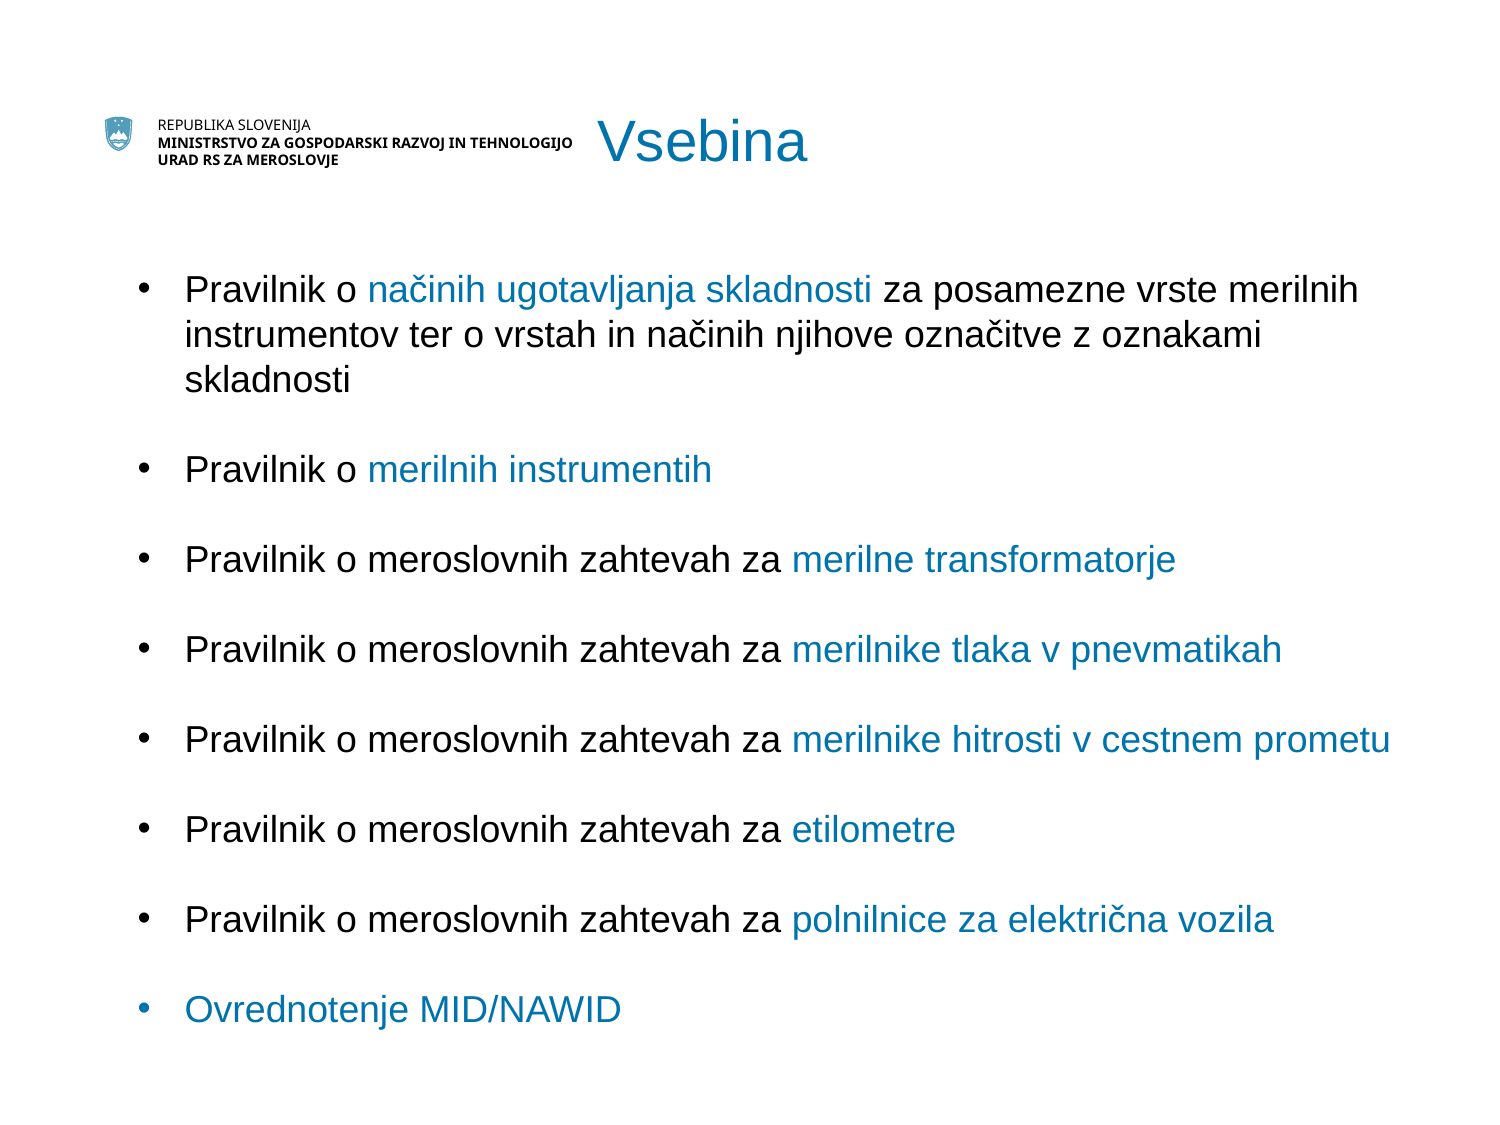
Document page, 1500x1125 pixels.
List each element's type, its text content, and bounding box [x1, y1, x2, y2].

text_box Vsebina [582, 95, 823, 181]
text_box Pravilnik o načinih ugotavljanja skladnosti za posamezne vrste merilnih instrumentov ter o vrstah in načinih njihove označitve z oznakami skladnosti Pravilnik o merilnih instrumentih Pravilnik o meroslovnih zahtevah za merilne transformatorje Pravilnik o meroslovnih zahtevah za merilnike tlaka v pnevmatikah Pravilnik o meroslovnih zahtevah za merilnike hitrosti v cestnem prometu Pravilnik o meroslovnih zahtevah za etilometre Pravilnik o meroslovnih zahtevah za polnilnice za električna vozila Ovrednotenje MID/NAWID [122, 257, 1435, 1082]
